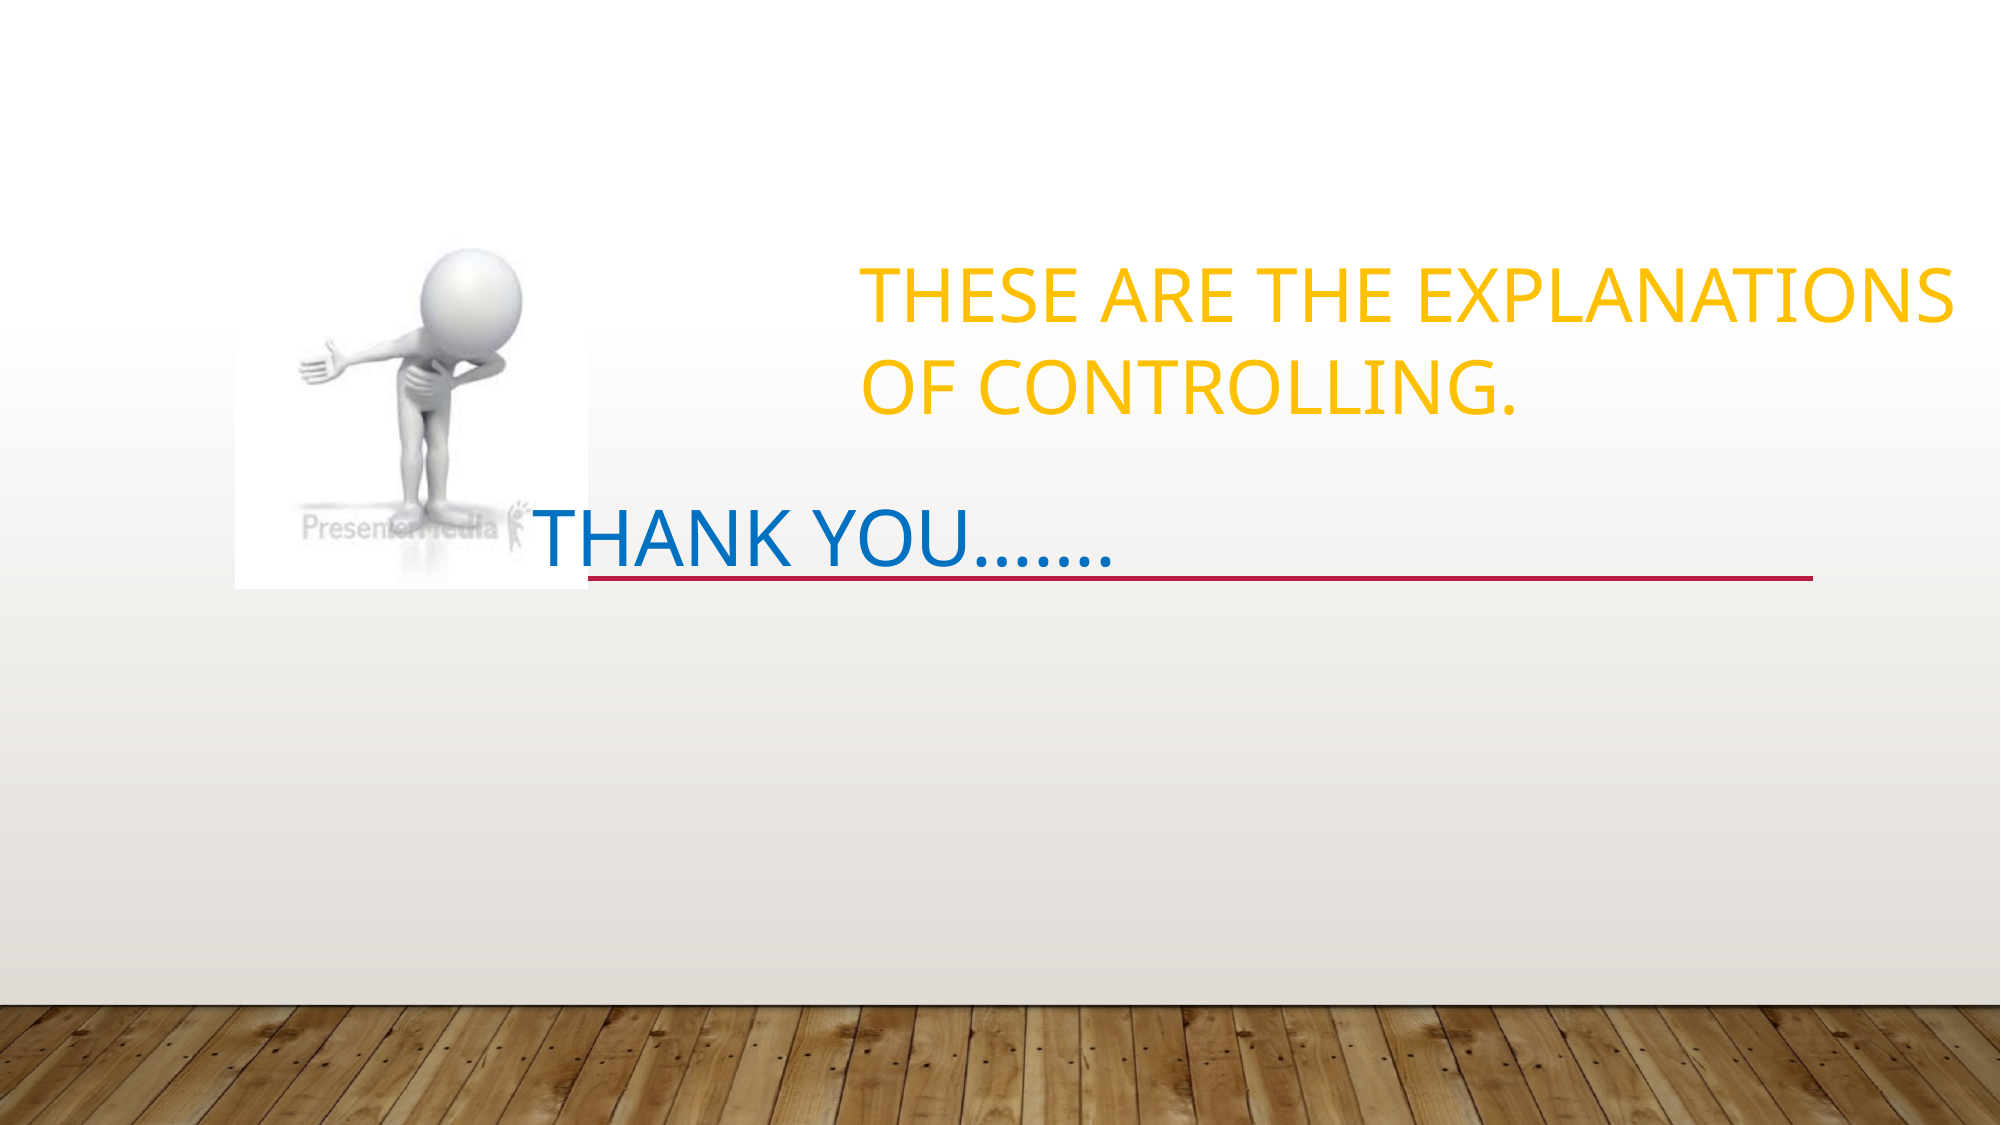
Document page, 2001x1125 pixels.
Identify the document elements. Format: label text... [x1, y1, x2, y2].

picture [0, 1005, 2000, 1125]
subtitle THANK YOU……. [517, 446, 1935, 607]
title THESE ARE THE EXPLANATIONS OF CONTROLLING. [844, 16, 2000, 434]
picture [235, 236, 588, 589]
